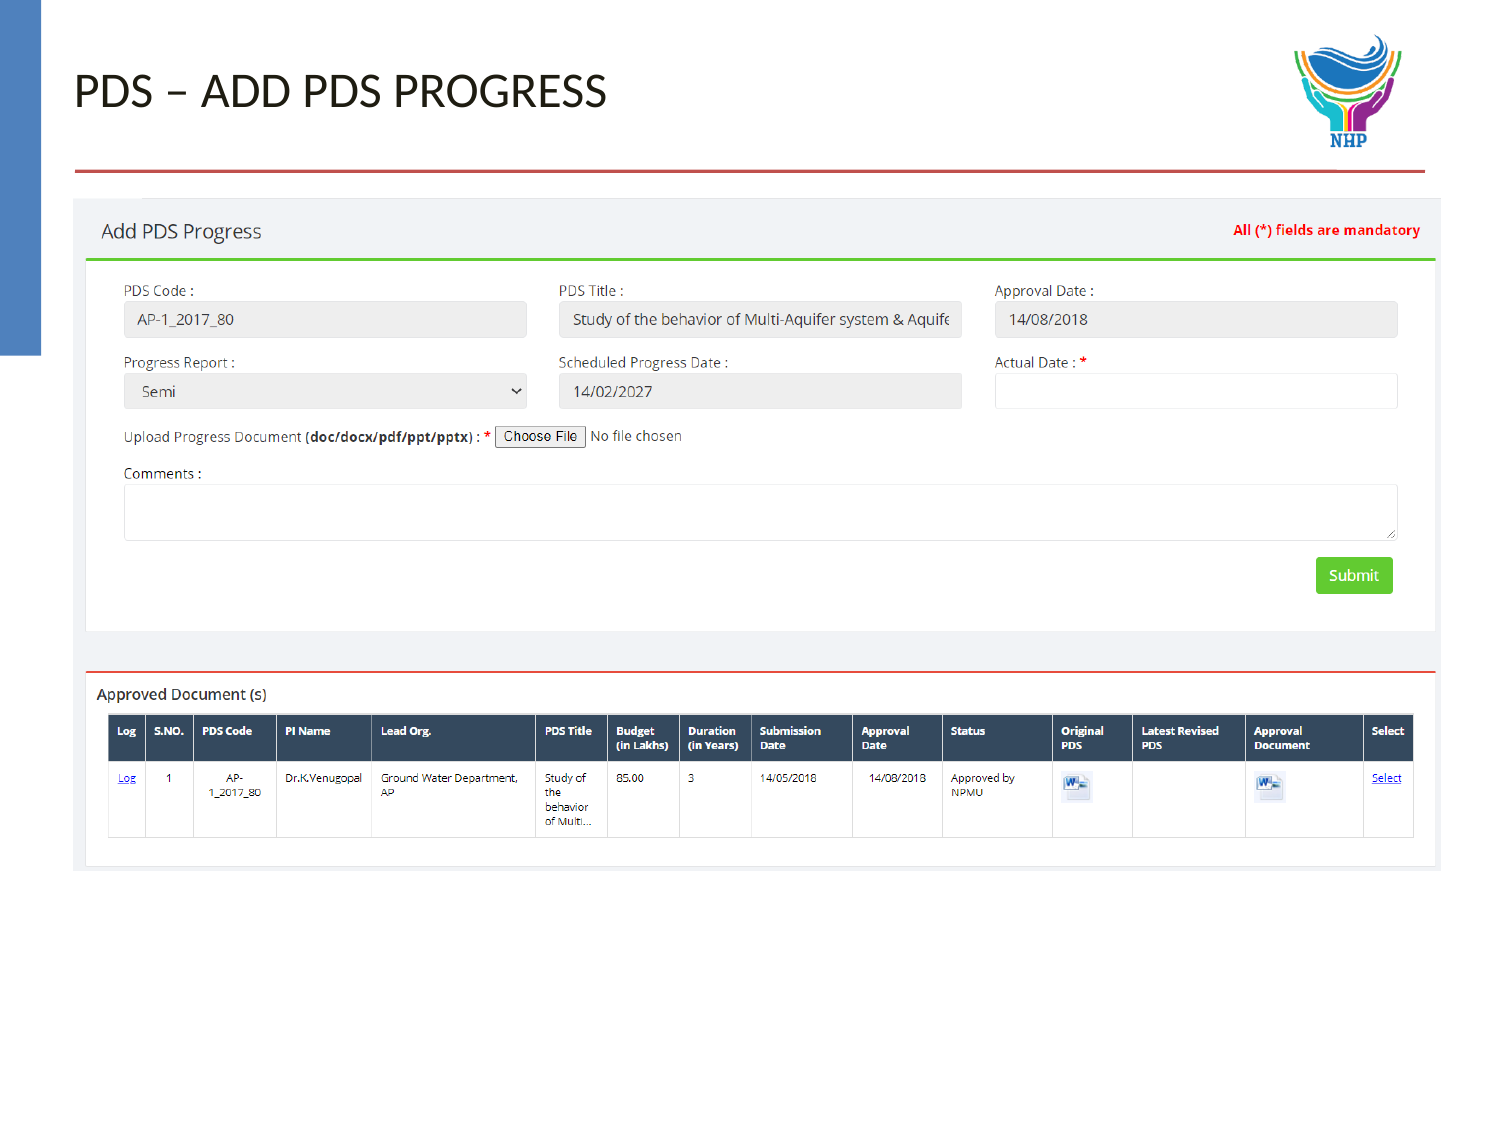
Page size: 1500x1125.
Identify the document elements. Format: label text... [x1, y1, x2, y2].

text_box PDS – ADD PDS PROGRESS [73, 66, 998, 174]
picture [1293, 32, 1403, 150]
picture [73, 197, 1441, 871]
text_box [0, 0, 43, 358]
